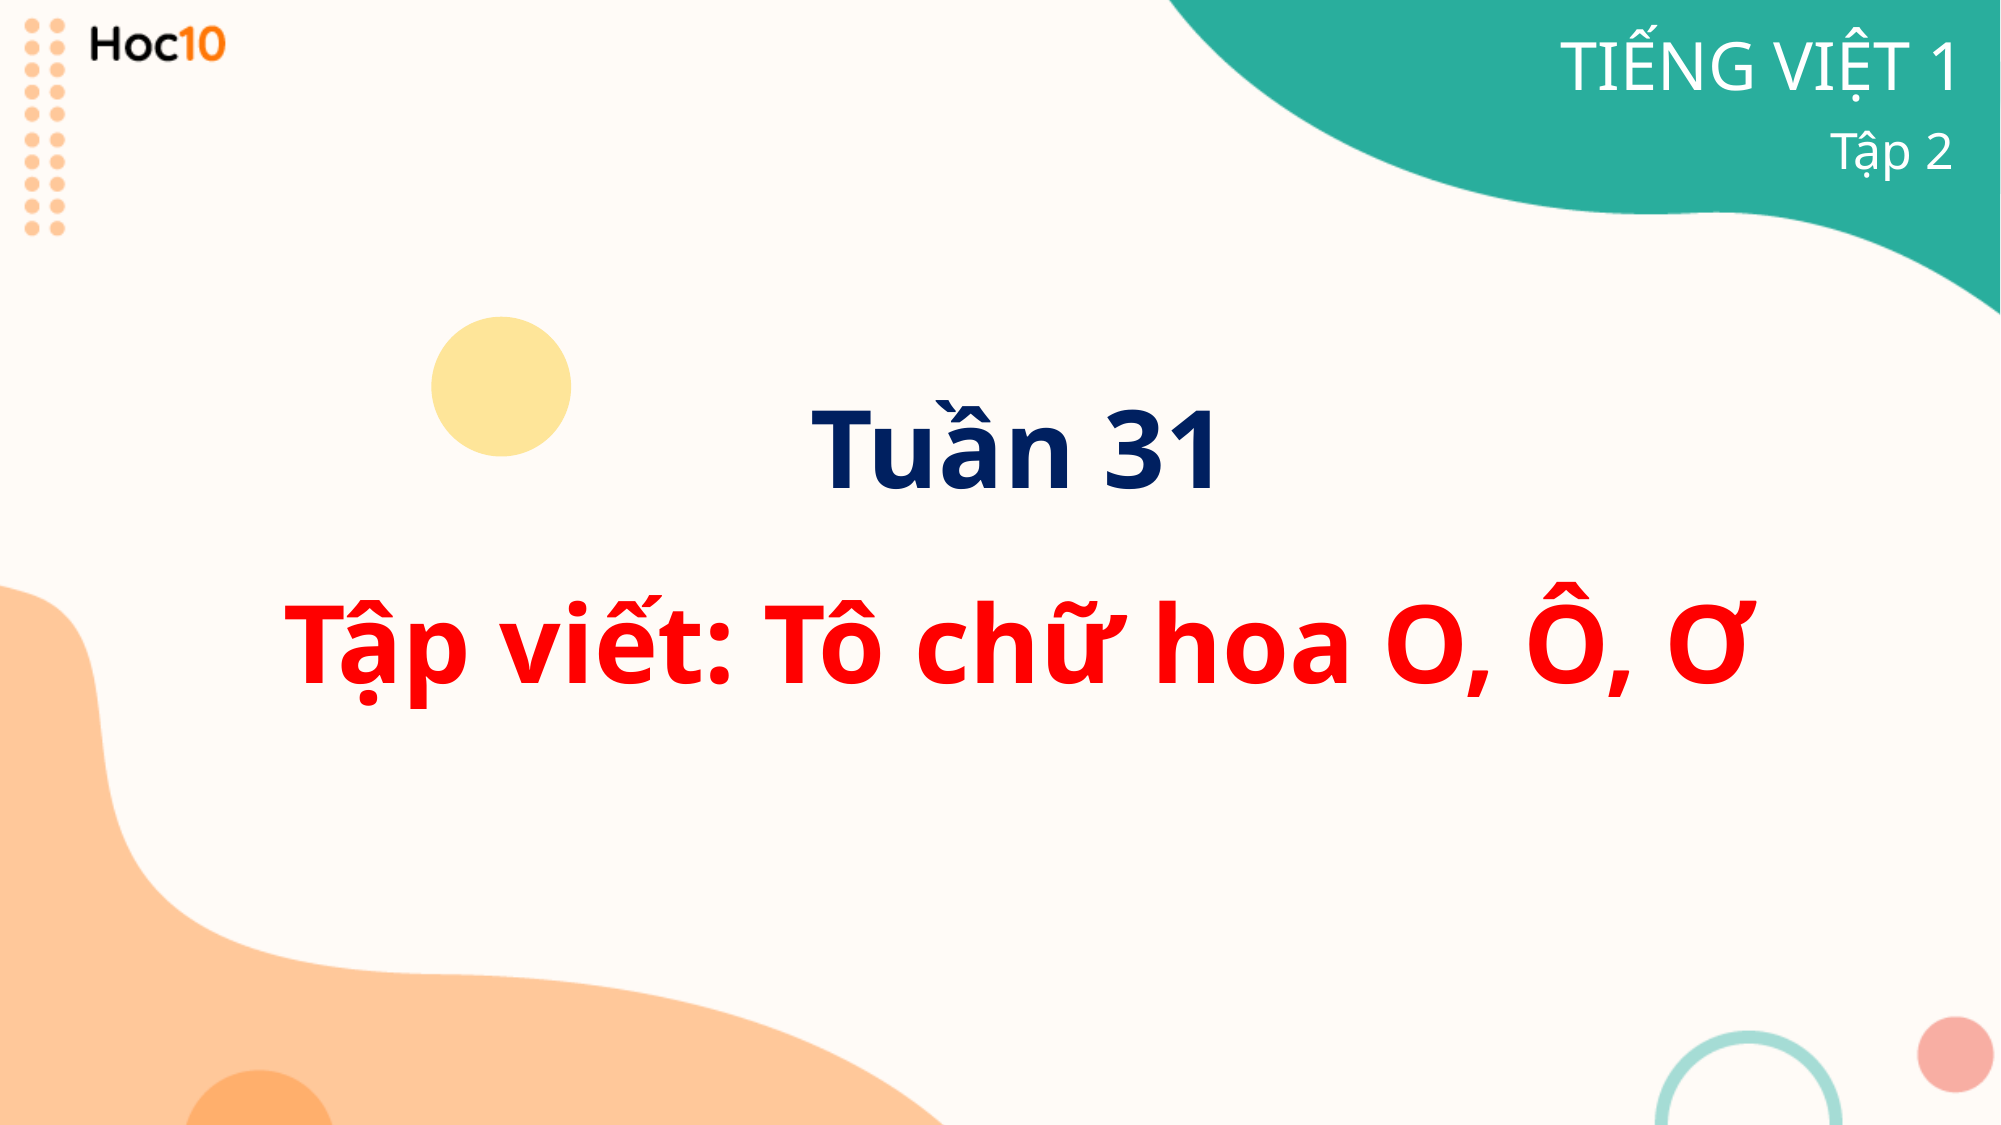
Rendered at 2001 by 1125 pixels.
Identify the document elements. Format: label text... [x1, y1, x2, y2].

text_box TIẾNG VIỆT 1 [1545, 16, 1981, 112]
text_box Tuần 31 Tập viết: Tô chữ hoa O, Ô, Ơ [268, 307, 1770, 713]
picture [0, 0, 2001, 1125]
text_box Tập 2 [1815, 112, 1970, 187]
